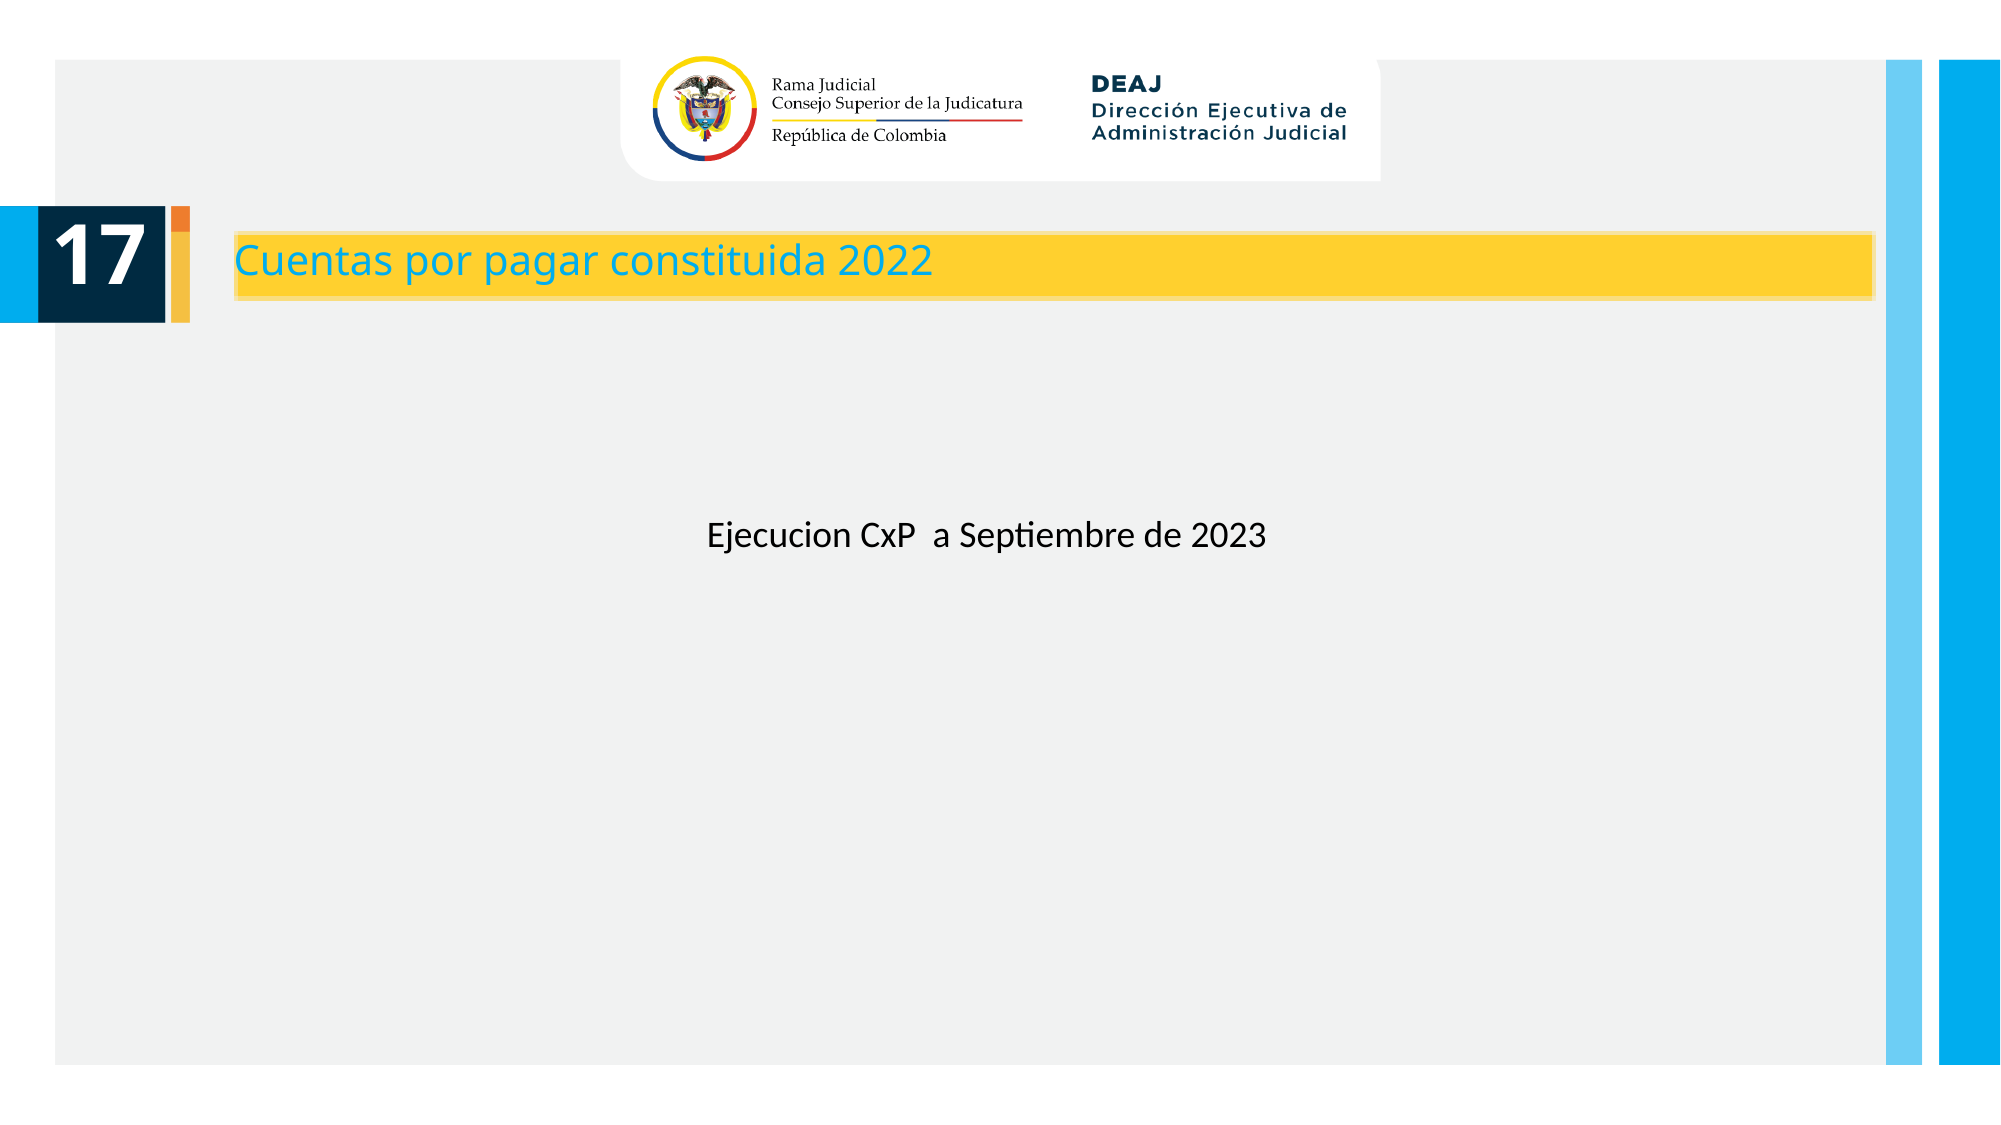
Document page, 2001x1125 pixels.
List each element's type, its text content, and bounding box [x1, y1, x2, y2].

picture [0, 0, 2001, 1125]
list 17 [25, 203, 174, 312]
text_box Ejecucion CxP a Septiembre de 2023 [692, 502, 1453, 563]
list Cuentas por pagar constituida 2022 [218, 231, 1889, 315]
